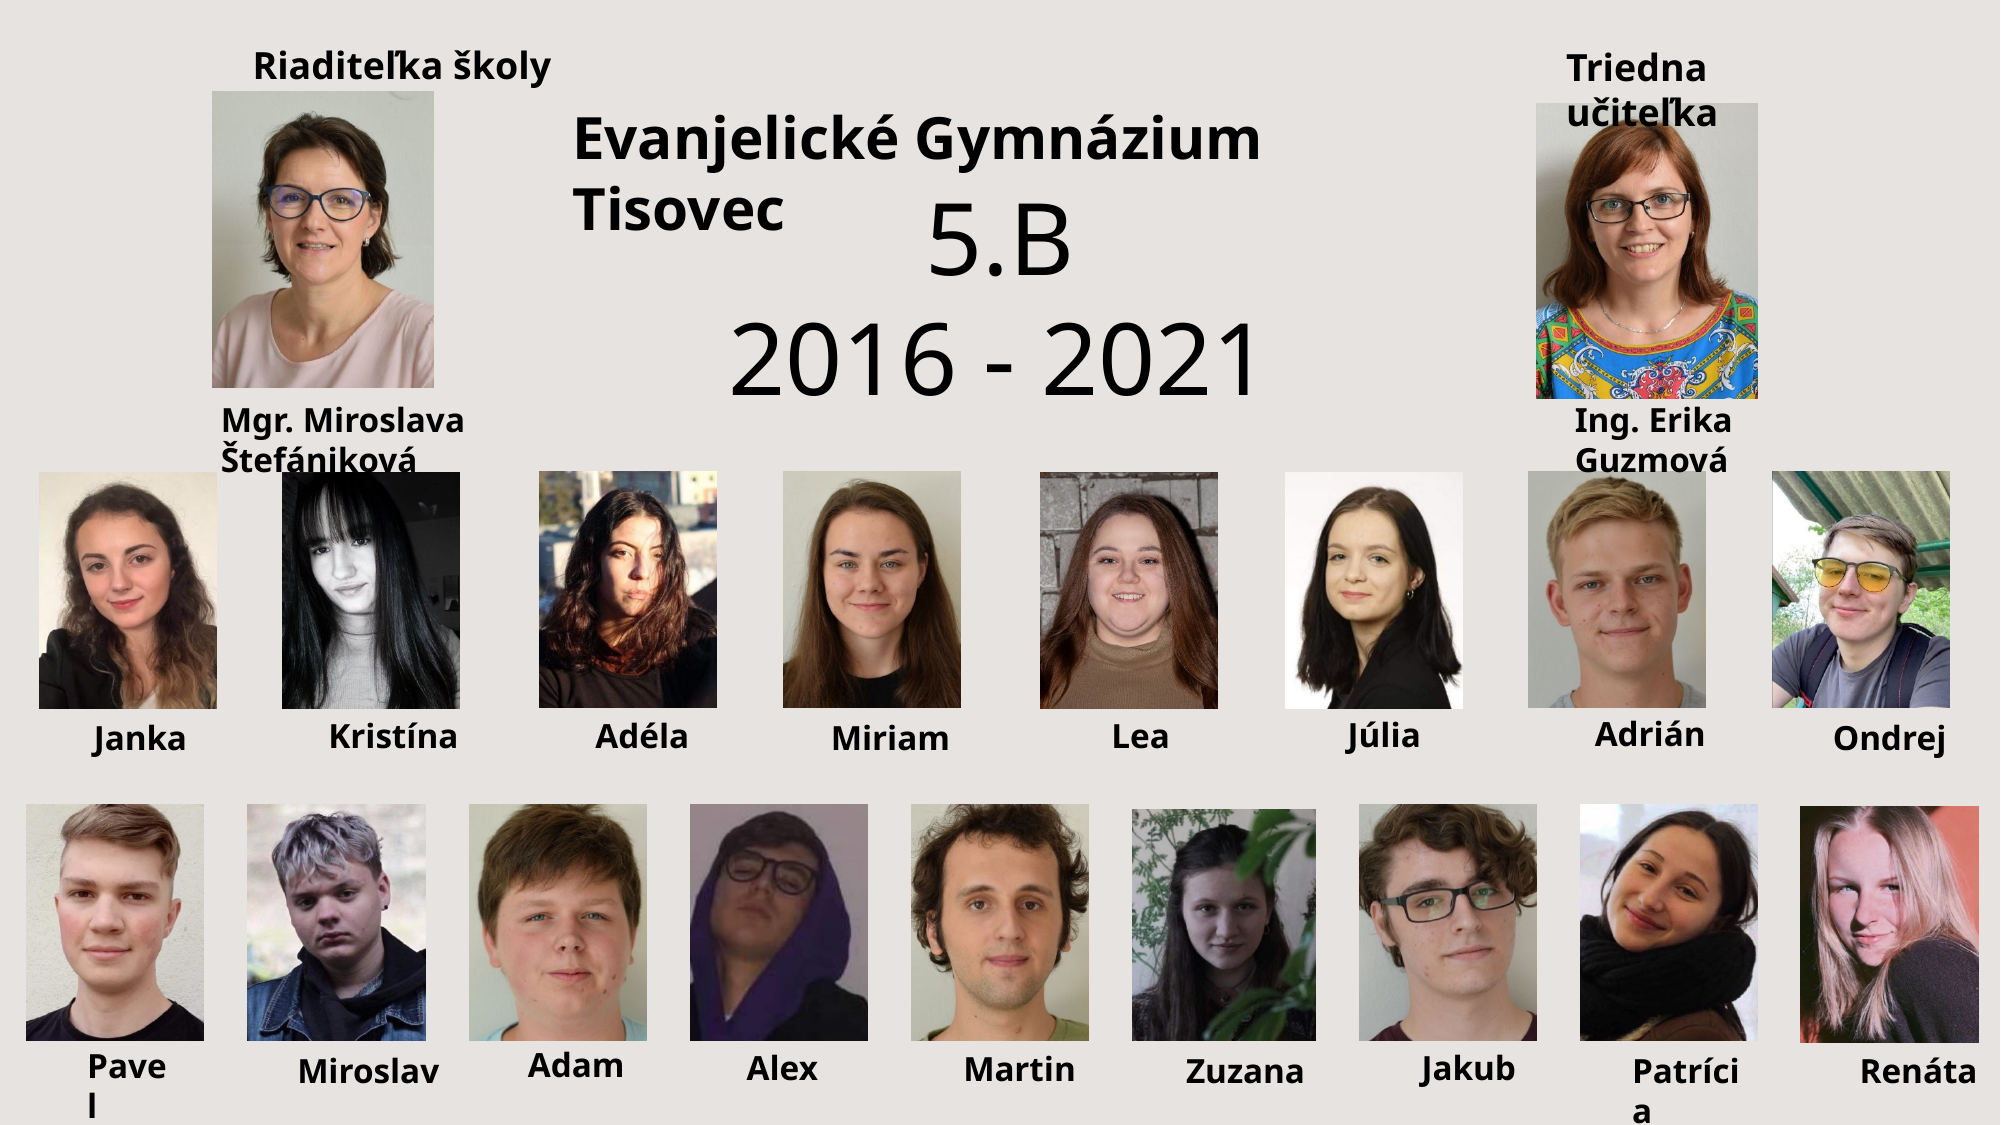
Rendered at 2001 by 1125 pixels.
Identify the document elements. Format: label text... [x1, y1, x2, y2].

text_box Adéla [580, 707, 718, 762]
picture [1132, 809, 1316, 1041]
picture [1579, 804, 1758, 1041]
picture [1772, 471, 1950, 708]
text_box Riaditeľka školy [237, 34, 658, 94]
text_box Janka [79, 709, 244, 765]
text_box Pavel [72, 1041, 192, 1125]
text_box Ondrej [1818, 709, 1968, 765]
picture [539, 471, 717, 708]
picture [1528, 471, 1706, 708]
picture [1040, 472, 1218, 709]
text_box Renáta [1844, 1043, 2000, 1098]
picture [783, 471, 961, 708]
picture [212, 91, 434, 388]
text_box Kristína [313, 707, 487, 762]
text_box Patrícia [1617, 1043, 1769, 1125]
picture [690, 804, 868, 1041]
picture [39, 472, 217, 709]
picture [282, 472, 460, 709]
text_box Evanjelické Gymnázium Tisovec [557, 94, 1506, 249]
text_box Zuzana [1171, 1043, 1325, 1098]
text_box Lea [1096, 709, 1202, 762]
picture [1359, 804, 1537, 1041]
text_box Ing. Erika Guzmová [1560, 392, 1911, 532]
picture [1536, 103, 1758, 399]
text_box Júlia [1332, 709, 1458, 762]
text_box Jakub [1406, 1039, 1548, 1095]
text_box Miroslav [282, 1043, 469, 1098]
text_box Adam [513, 1036, 662, 1091]
text_box Martin [948, 1040, 1097, 1096]
text_box Alex [731, 1039, 872, 1094]
picture [911, 804, 1089, 1041]
text_box 5.B 2016 - 2021 [660, 249, 1339, 424]
picture [468, 804, 647, 1041]
text_box Miriam [816, 709, 977, 765]
text_box Mgr. Miroslava Štefániková [205, 391, 675, 532]
picture [1285, 472, 1463, 709]
text_box Adrián [1579, 705, 1737, 761]
picture [26, 804, 204, 1041]
picture [247, 804, 426, 1041]
text_box Triedna učiteľka [1551, 36, 1876, 142]
picture [1800, 806, 1979, 1044]
